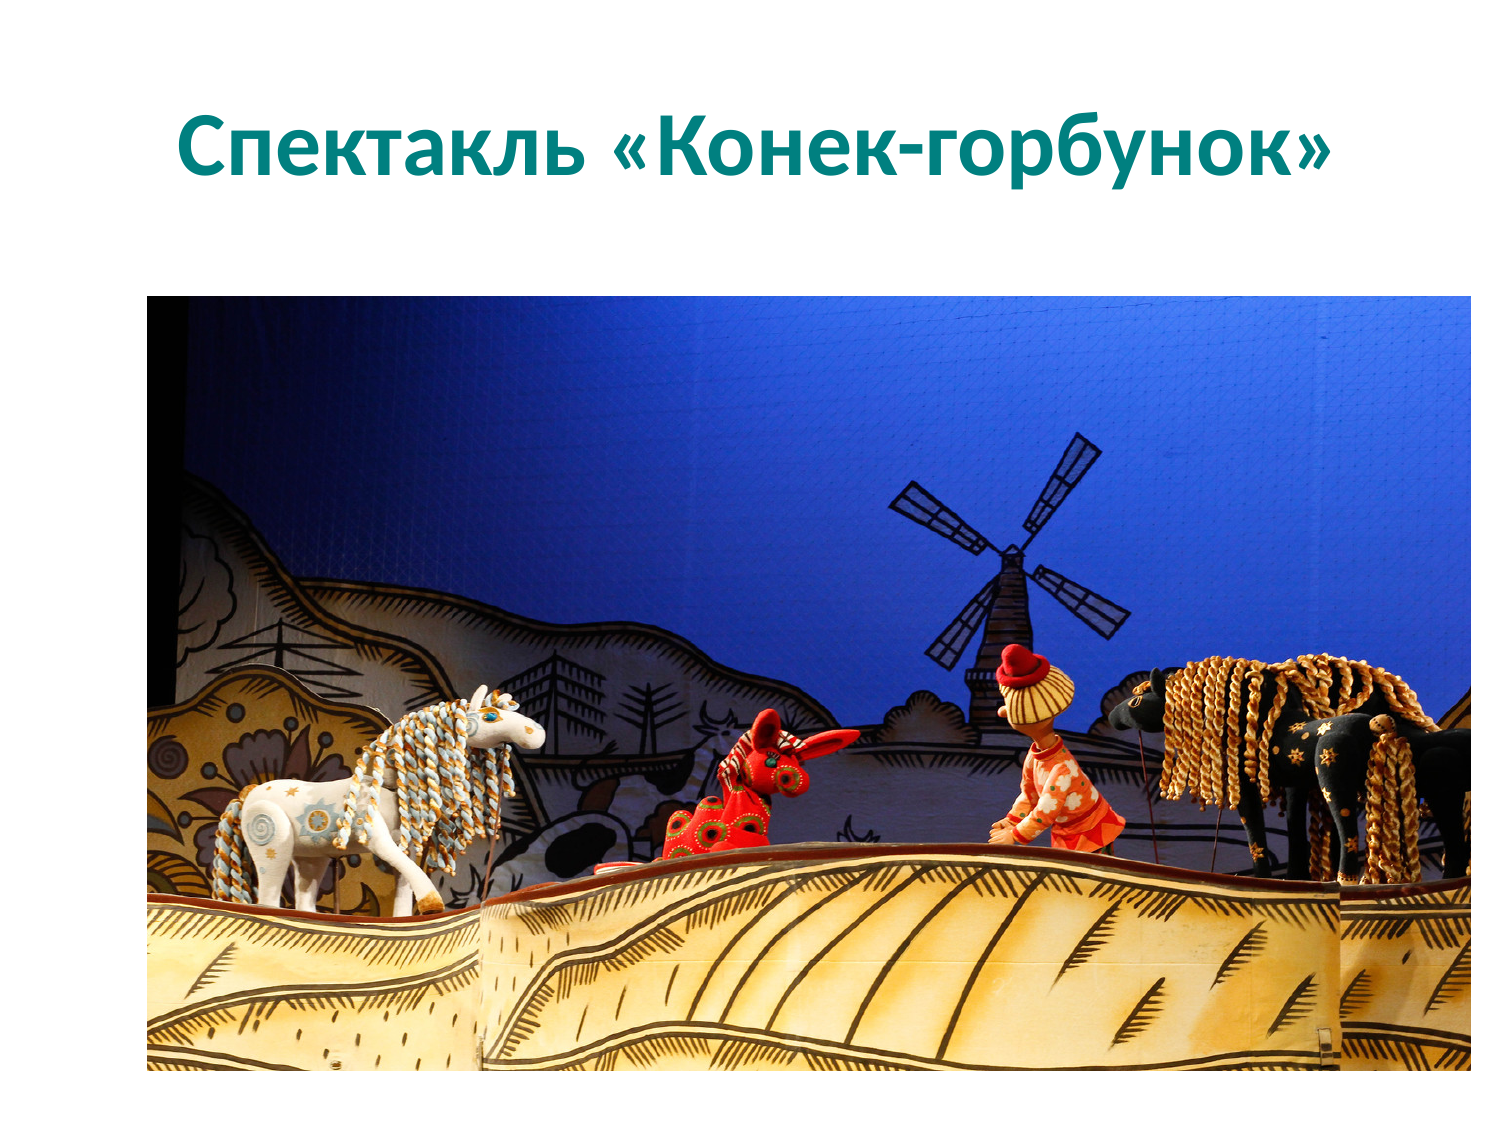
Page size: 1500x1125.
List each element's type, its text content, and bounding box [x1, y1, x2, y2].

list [147, 295, 1471, 1071]
title Спектакль «Конек-горбунок» [75, 45, 1425, 233]
